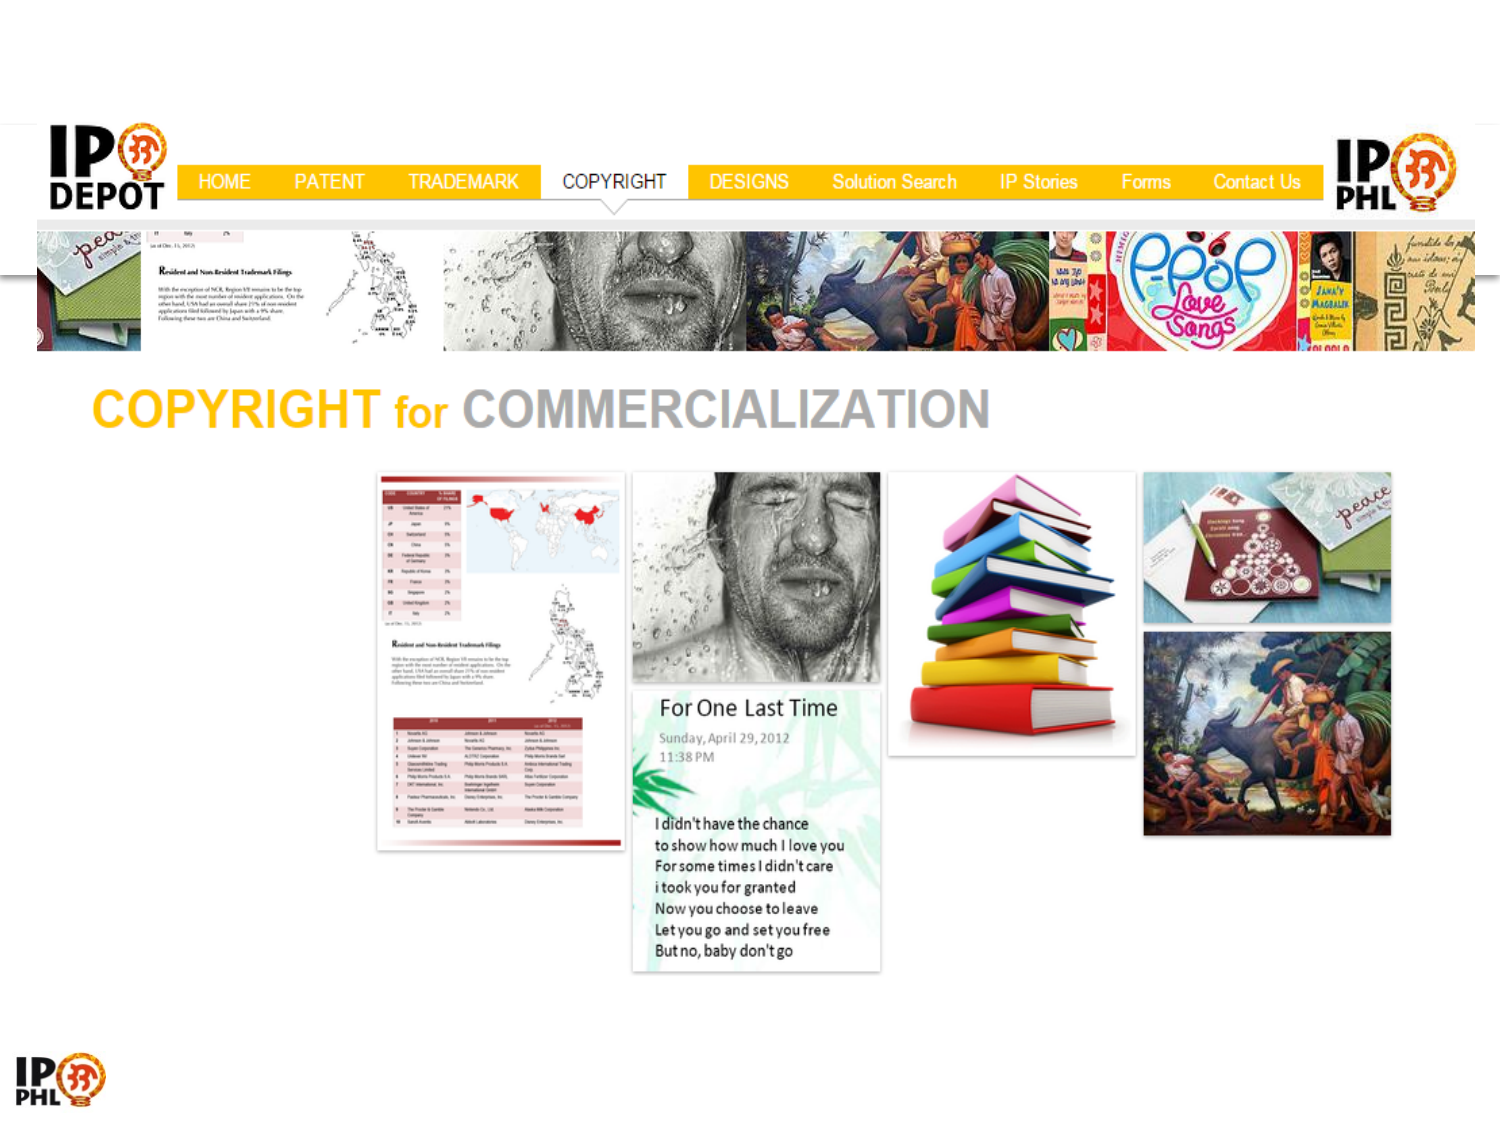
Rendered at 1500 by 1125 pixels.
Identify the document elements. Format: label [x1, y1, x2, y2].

picture [12, 1051, 106, 1113]
picture [37, 112, 1476, 1013]
